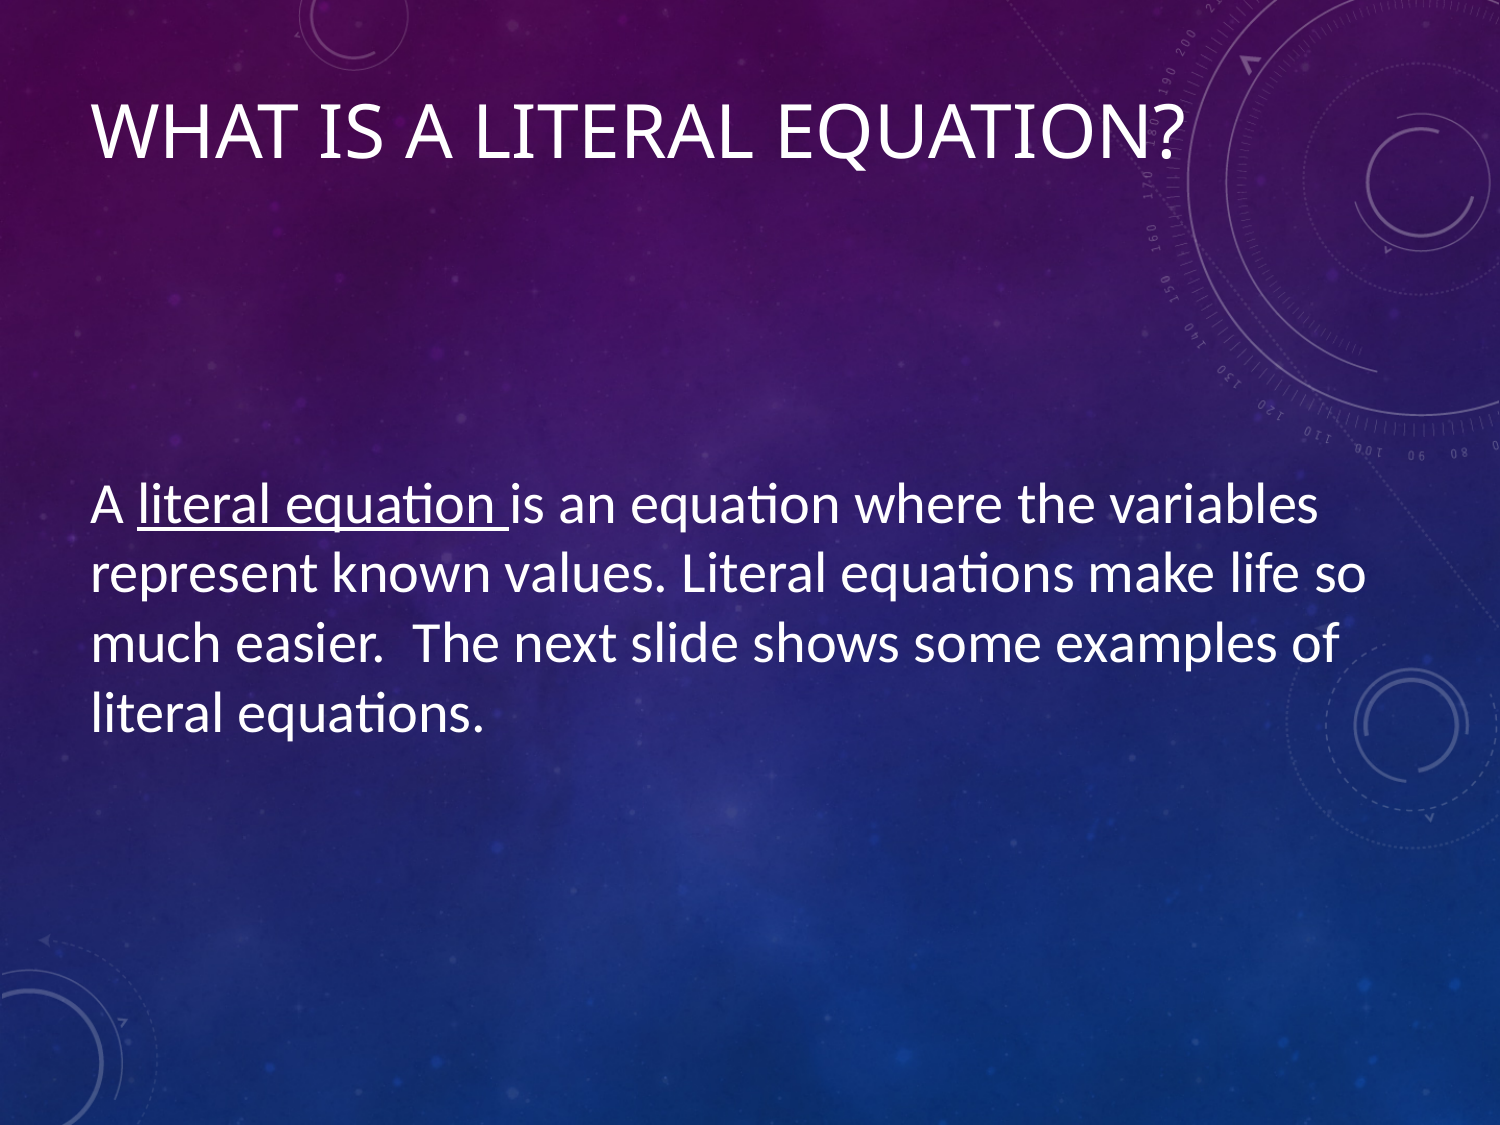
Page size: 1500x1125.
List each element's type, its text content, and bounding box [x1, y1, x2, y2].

title What is a Literal Equation? [75, 45, 1425, 213]
list A literal equation is an equation where the variables represent known values. Literal equations make life so much easier. The next slide shows some examples of literal equations. [75, 224, 1425, 1075]
picture [0, 0, 1500, 1125]
